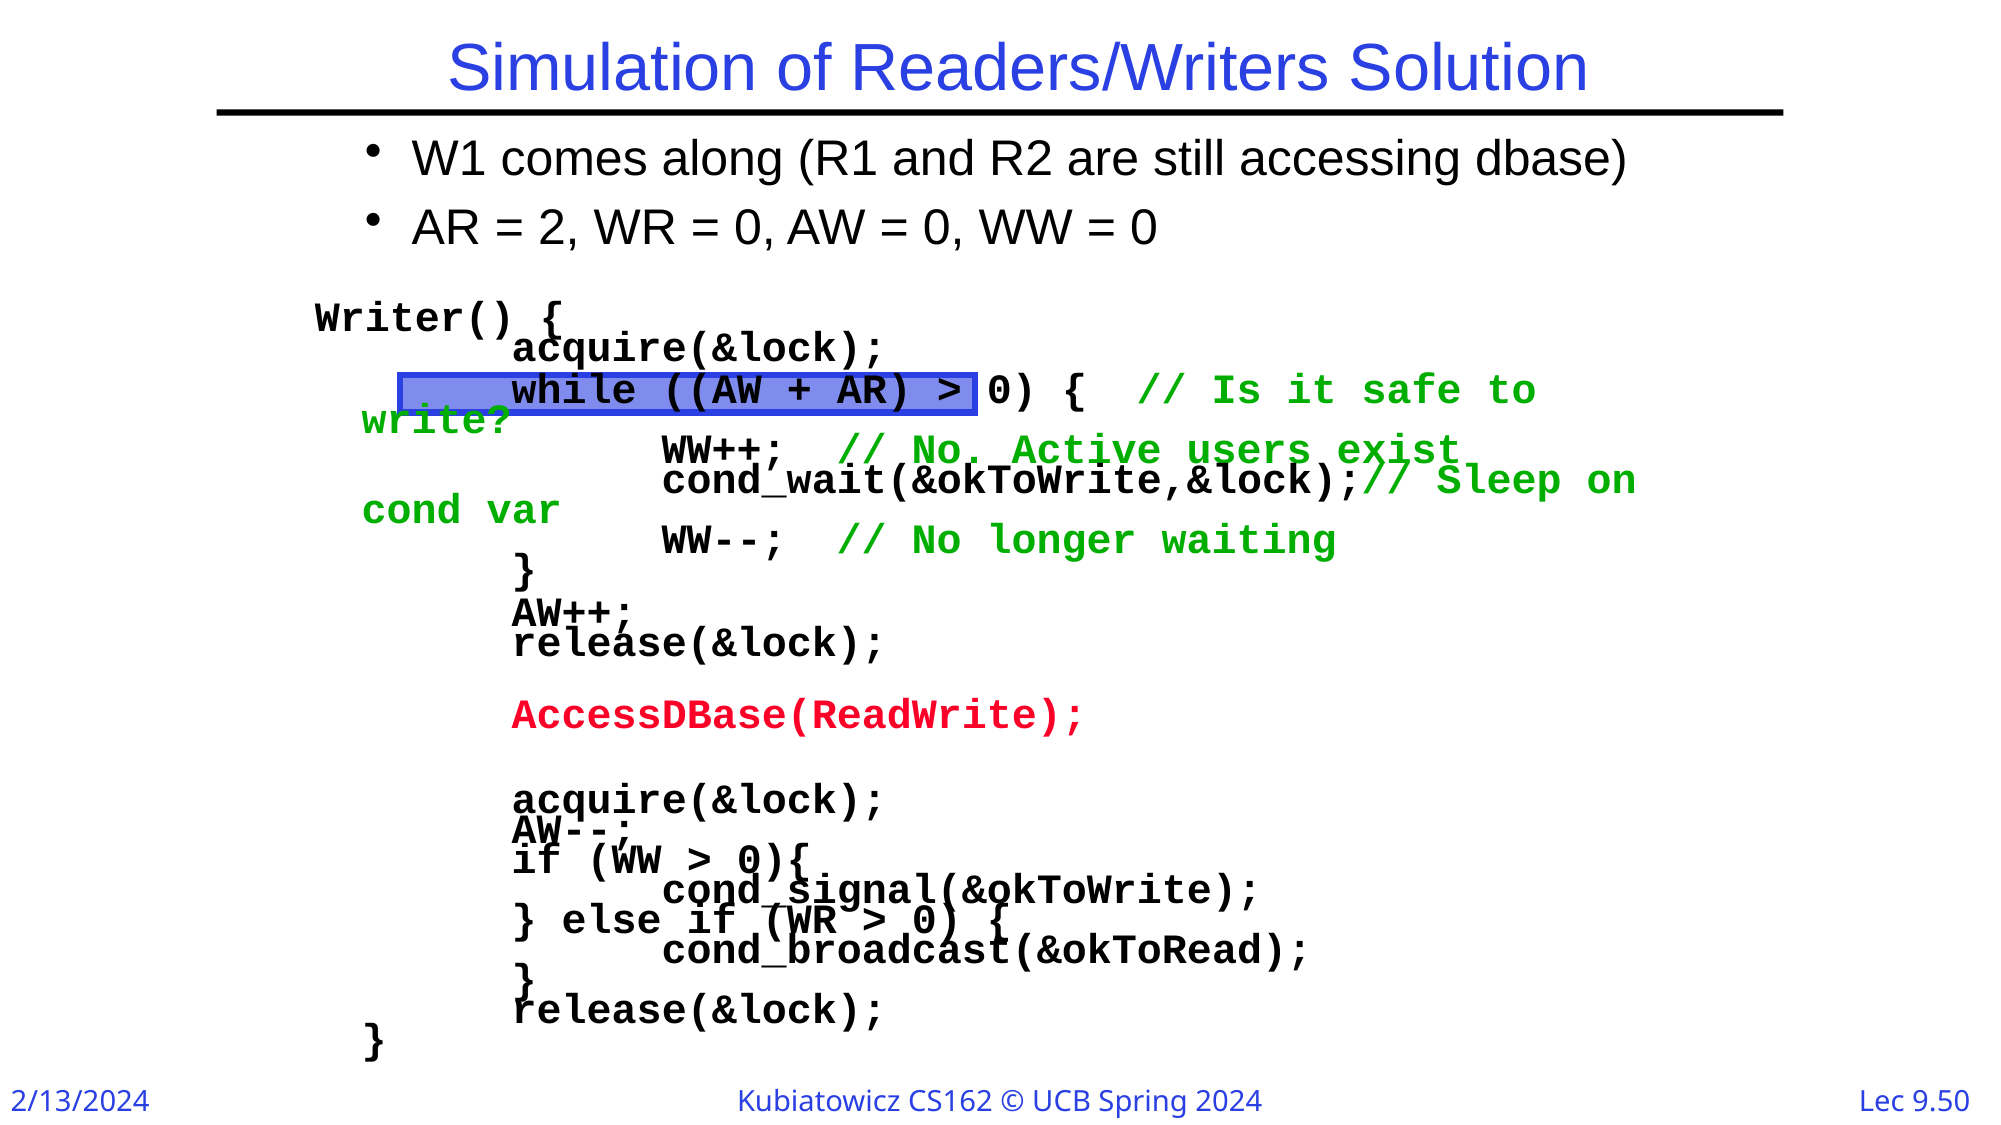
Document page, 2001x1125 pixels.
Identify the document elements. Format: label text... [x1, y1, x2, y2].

list W1 comes along (R1 and R2 are still accessing dbase) AR = 2, WR = 0, AW = 0, WW = 0 [350, 125, 1650, 300]
text_box Writer() { acquire(&lock); while ((AW + AR) > 0) { // Is it safe to write? WW++; // No. Active users exist cond_wait(&okToWrite,&lock);// Sleep on cond var WW--; // No longer waiting } AW++; release(&lock); AccessDBase(ReadWrite); acquire(&lock); AW--; if (WW > 0){ cond_signal(&okToWrite); } else if (WR > 0) { cond_broadcast(&okToRead); } release(&lock); } [299, 299, 1713, 1063]
title Simulation of Readers/Writers Solution [337, 24, 1700, 113]
